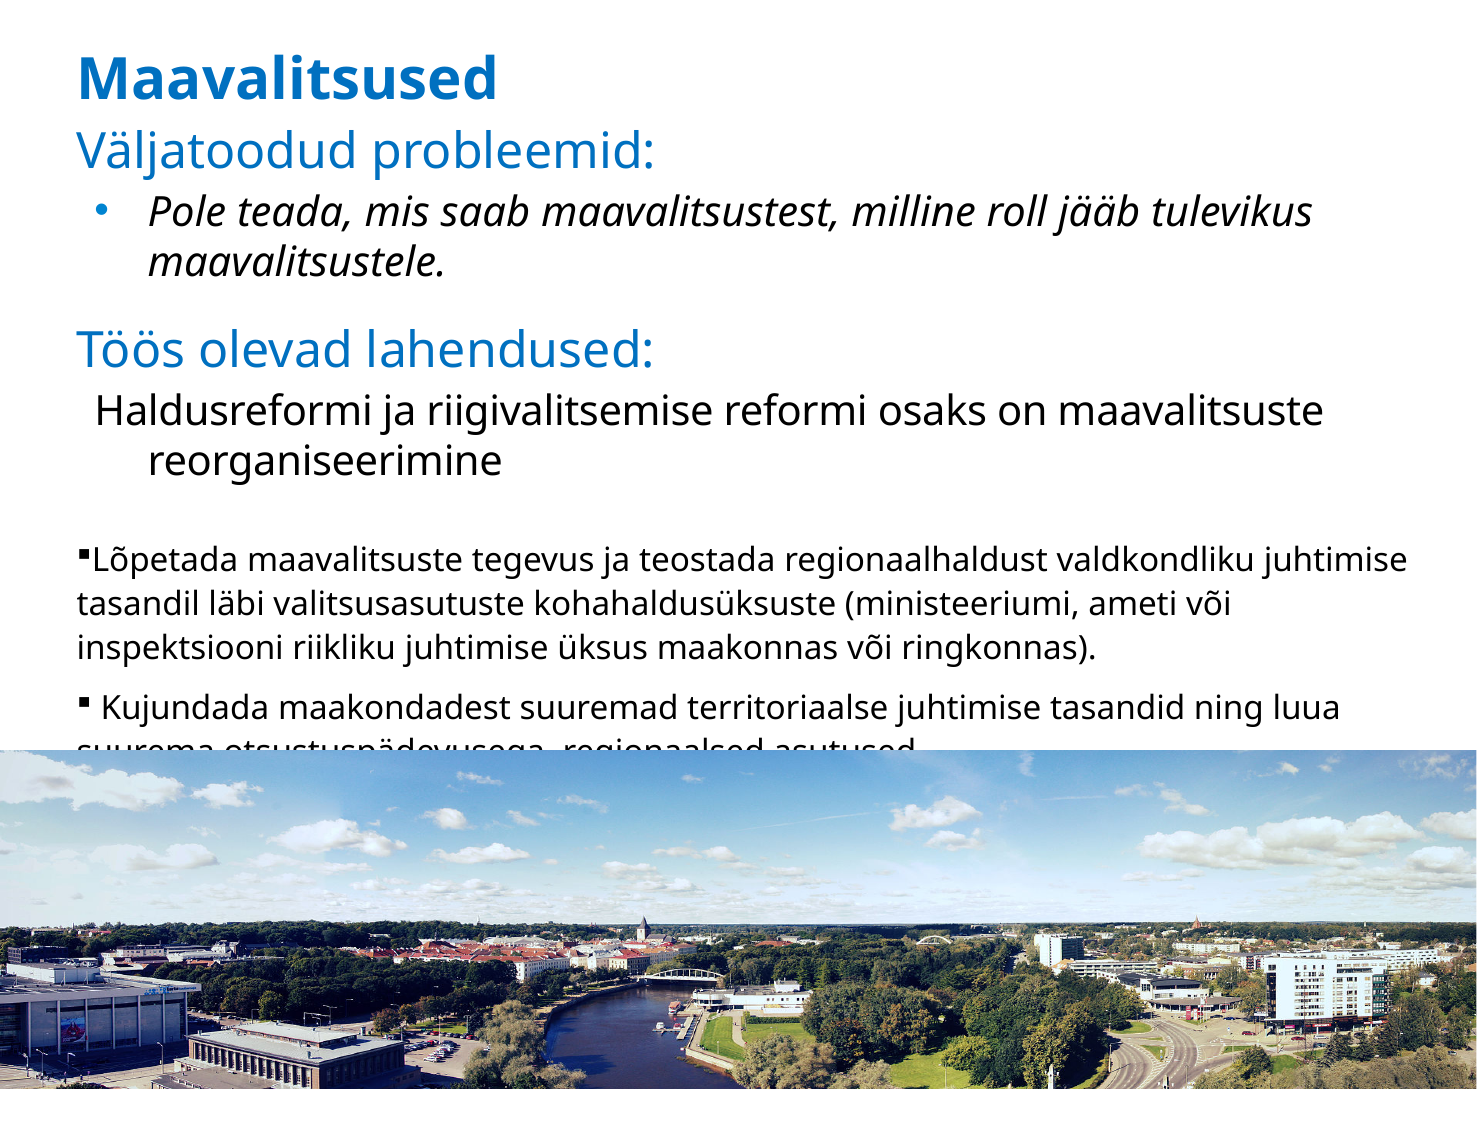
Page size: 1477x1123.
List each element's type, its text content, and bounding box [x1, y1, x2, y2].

list Väljatoodud probleemid: Pole teada, mis saab maavalitsustest, milline roll jääb tulevikus maavalitsustele. Töös olevad lahendused: Haldusreformi ja riigivalitsemise reformi osaks on maavalitsuste reorganiseerimine Lõpetada maavalitsuste tegevus ja teostada regionaalhaldust valdkondliku juhtimise tasandil läbi valitsusasutuste kohahaldusüksuste (ministeeriumi, ameti või inspektsiooni riikliku juhtimise üksus maakonnas või ringkonnas). Kujundada maakondadest suuremad territoriaalse juhtimise tasandid ning luua suurema otsustuspädevusega regionaalsed asutused. Jätkata tänase korraldusliku mudeliga. [76, 112, 1412, 749]
title Maavalitsused [76, 41, 1382, 112]
picture [0, 749, 1477, 1089]
